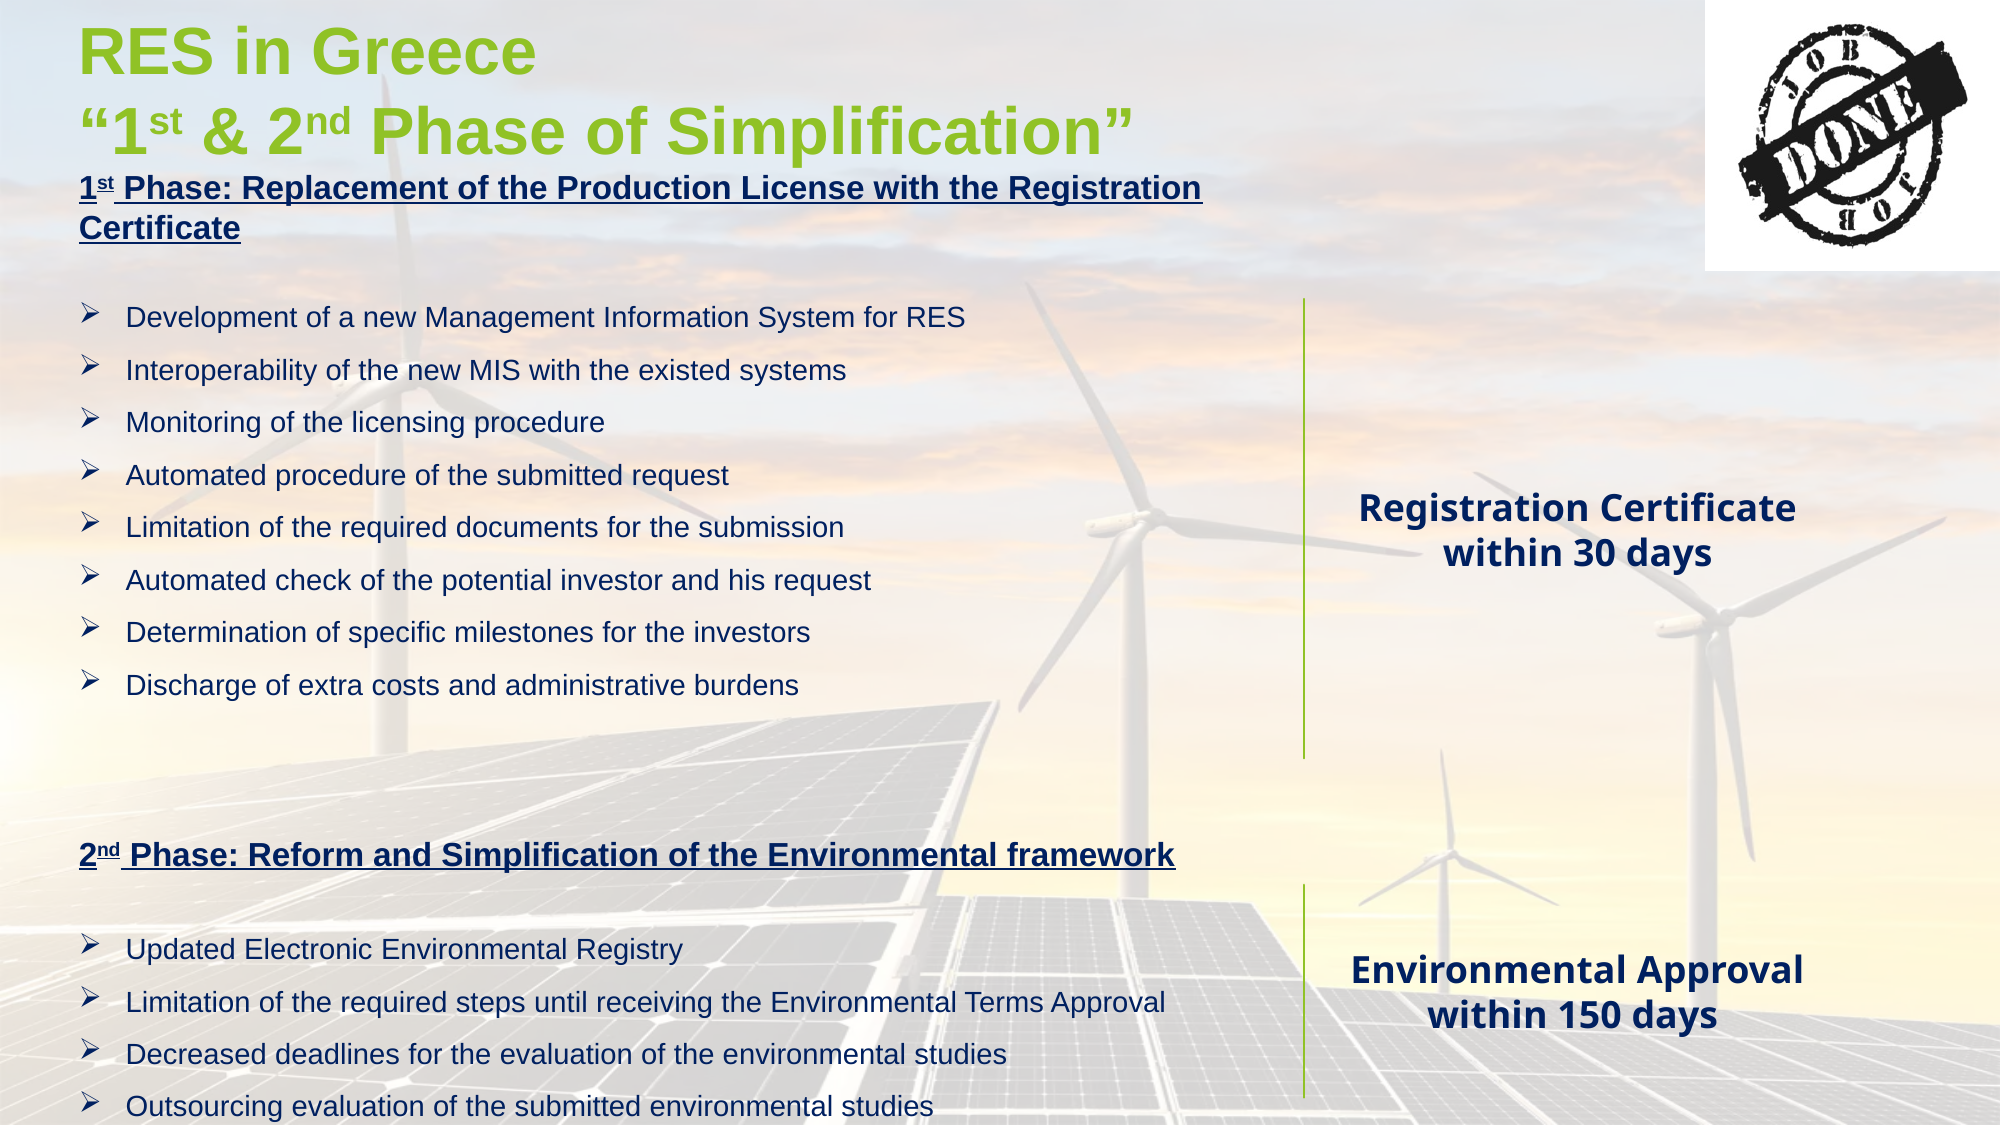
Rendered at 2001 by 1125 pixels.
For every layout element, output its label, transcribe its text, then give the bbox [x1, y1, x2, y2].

text_box 1st Phase: Replacement of the Production License with the Registration Certificate Development of a new Management Information System for RES Interoperability of the new MIS with the existed systems Monitoring of the licensing procedure Automated procedure of the submitted request Limitation of the required documents for the submission Automated check of the potential investor and his request Determination of specific milestones for the investors Discharge of extra costs and administrative burdens 2nd Phase: Reform and Simplification of the Environmental framework Updated Electronic Environmental Registry Limitation of the required steps until receiving the Environmental Terms Approval Decreased deadlines for the evaluation of the environmental studies Outsourcing evaluation of the submitted environmental studies [63, 159, 1318, 1125]
text_box Environmental Approval within 150 days [1329, 896, 1826, 1087]
title RES in Greece “1st & 2nd Phase of Simplification” [63, 0, 1703, 217]
text_box Registration Certificate within 30 days [1329, 433, 1826, 624]
picture [1705, 0, 2000, 272]
